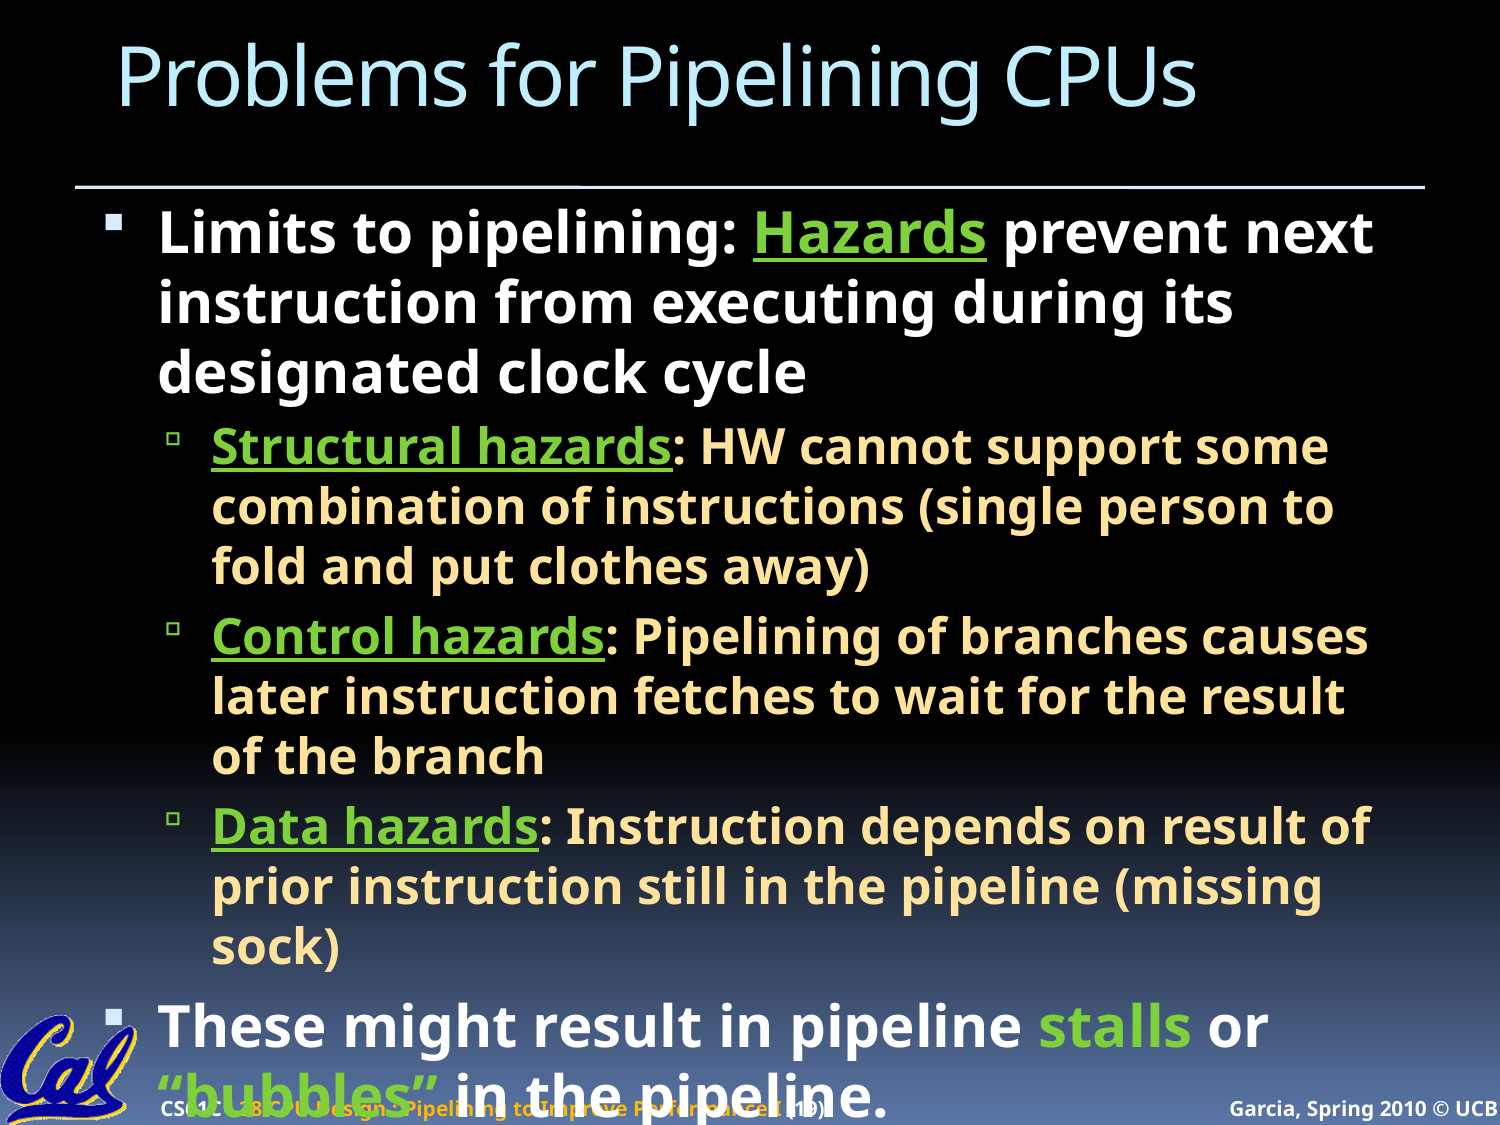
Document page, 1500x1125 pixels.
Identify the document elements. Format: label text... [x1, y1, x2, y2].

title Problems for Pipelining CPUs [99, 34, 1350, 113]
picture [0, 1015, 140, 1125]
list Limits to pipelining: Hazards prevent next instruction from executing during its designated clock cycle Structural hazards: HW cannot support some combination of instructions (single person to fold and put clothes away) Control hazards: Pipelining of branches causes later instruction fetches to wait for the result of the branch Data hazards: Instruction depends on result of prior instruction still in the pipeline (missing sock) These might result in pipeline stalls or “bubbles” in the pipeline. [74, 187, 1394, 1051]
